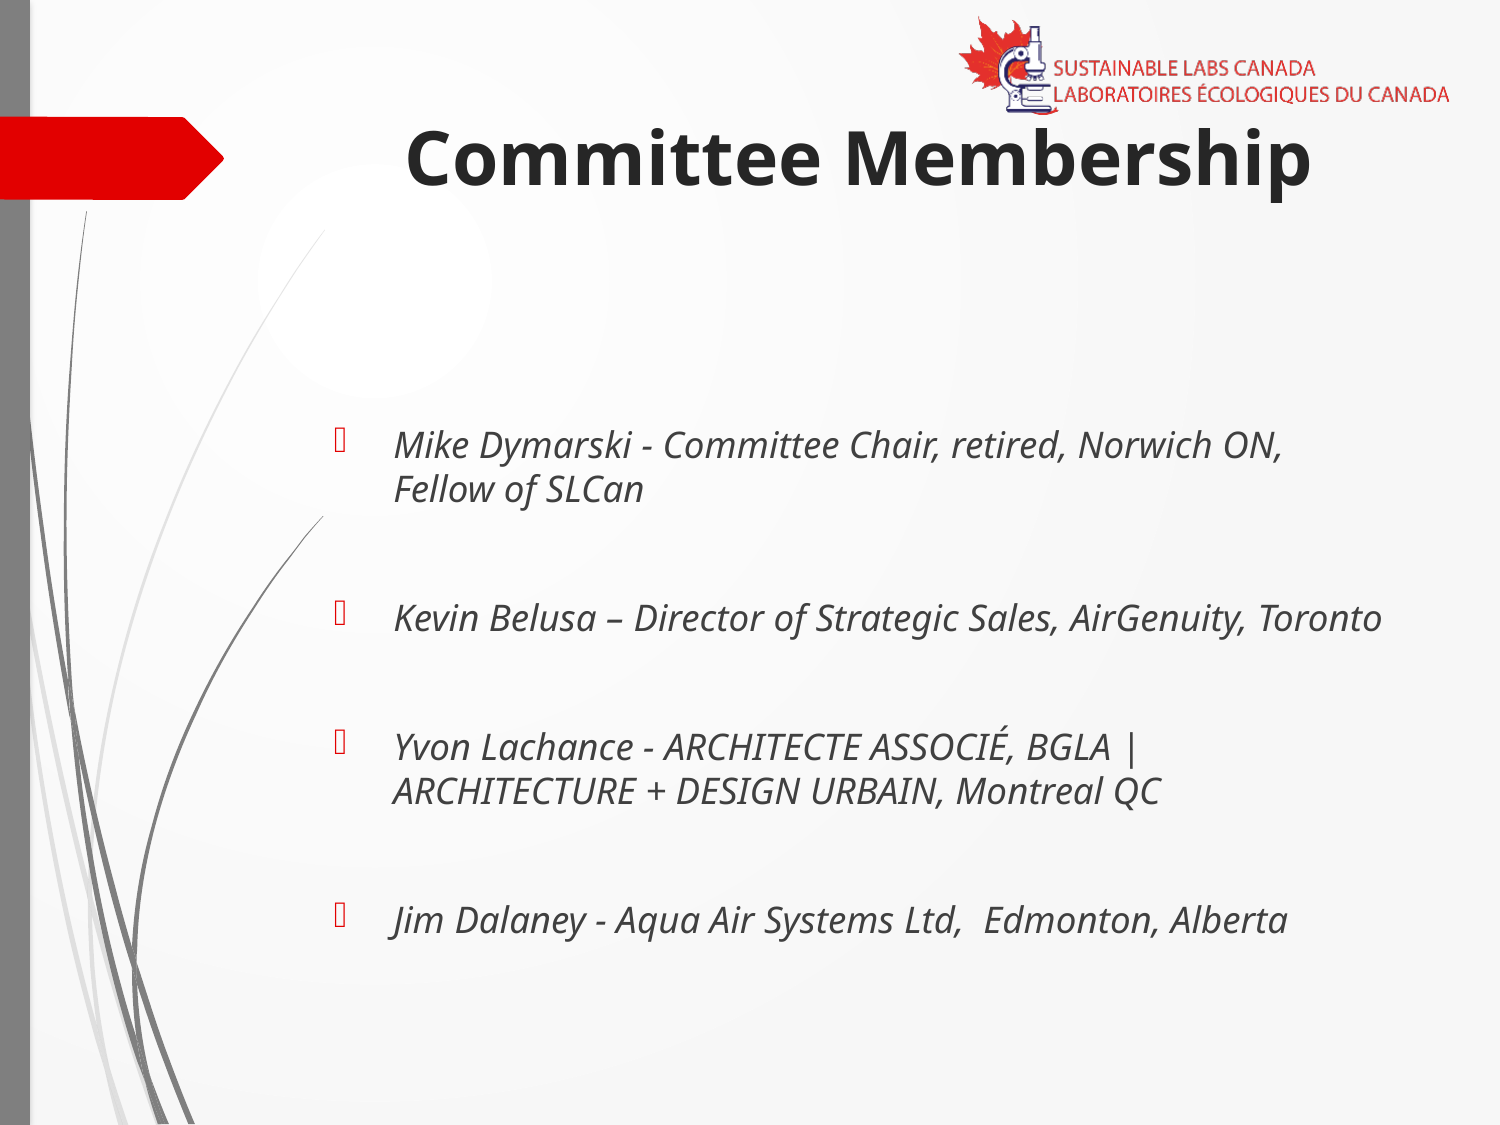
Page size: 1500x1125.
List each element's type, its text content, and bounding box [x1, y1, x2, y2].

title Committee Membership [319, 102, 1400, 313]
list Mike Dymarski - Committee Chair, retired, Norwich ON, Fellow of SLCan Kevin Belusa – Director of Strategic Sales, AirGenuity, Toronto Yvon Lachance - ARCHITECTE ASSOCIÉ, BGLA | ARCHITECTURE + DESIGN URBAIN, Montreal QC Jim Dalaney - Aqua Air Systems Ltd, Edmonton, Alberta [318, 350, 1400, 970]
picture [958, 13, 1453, 117]
